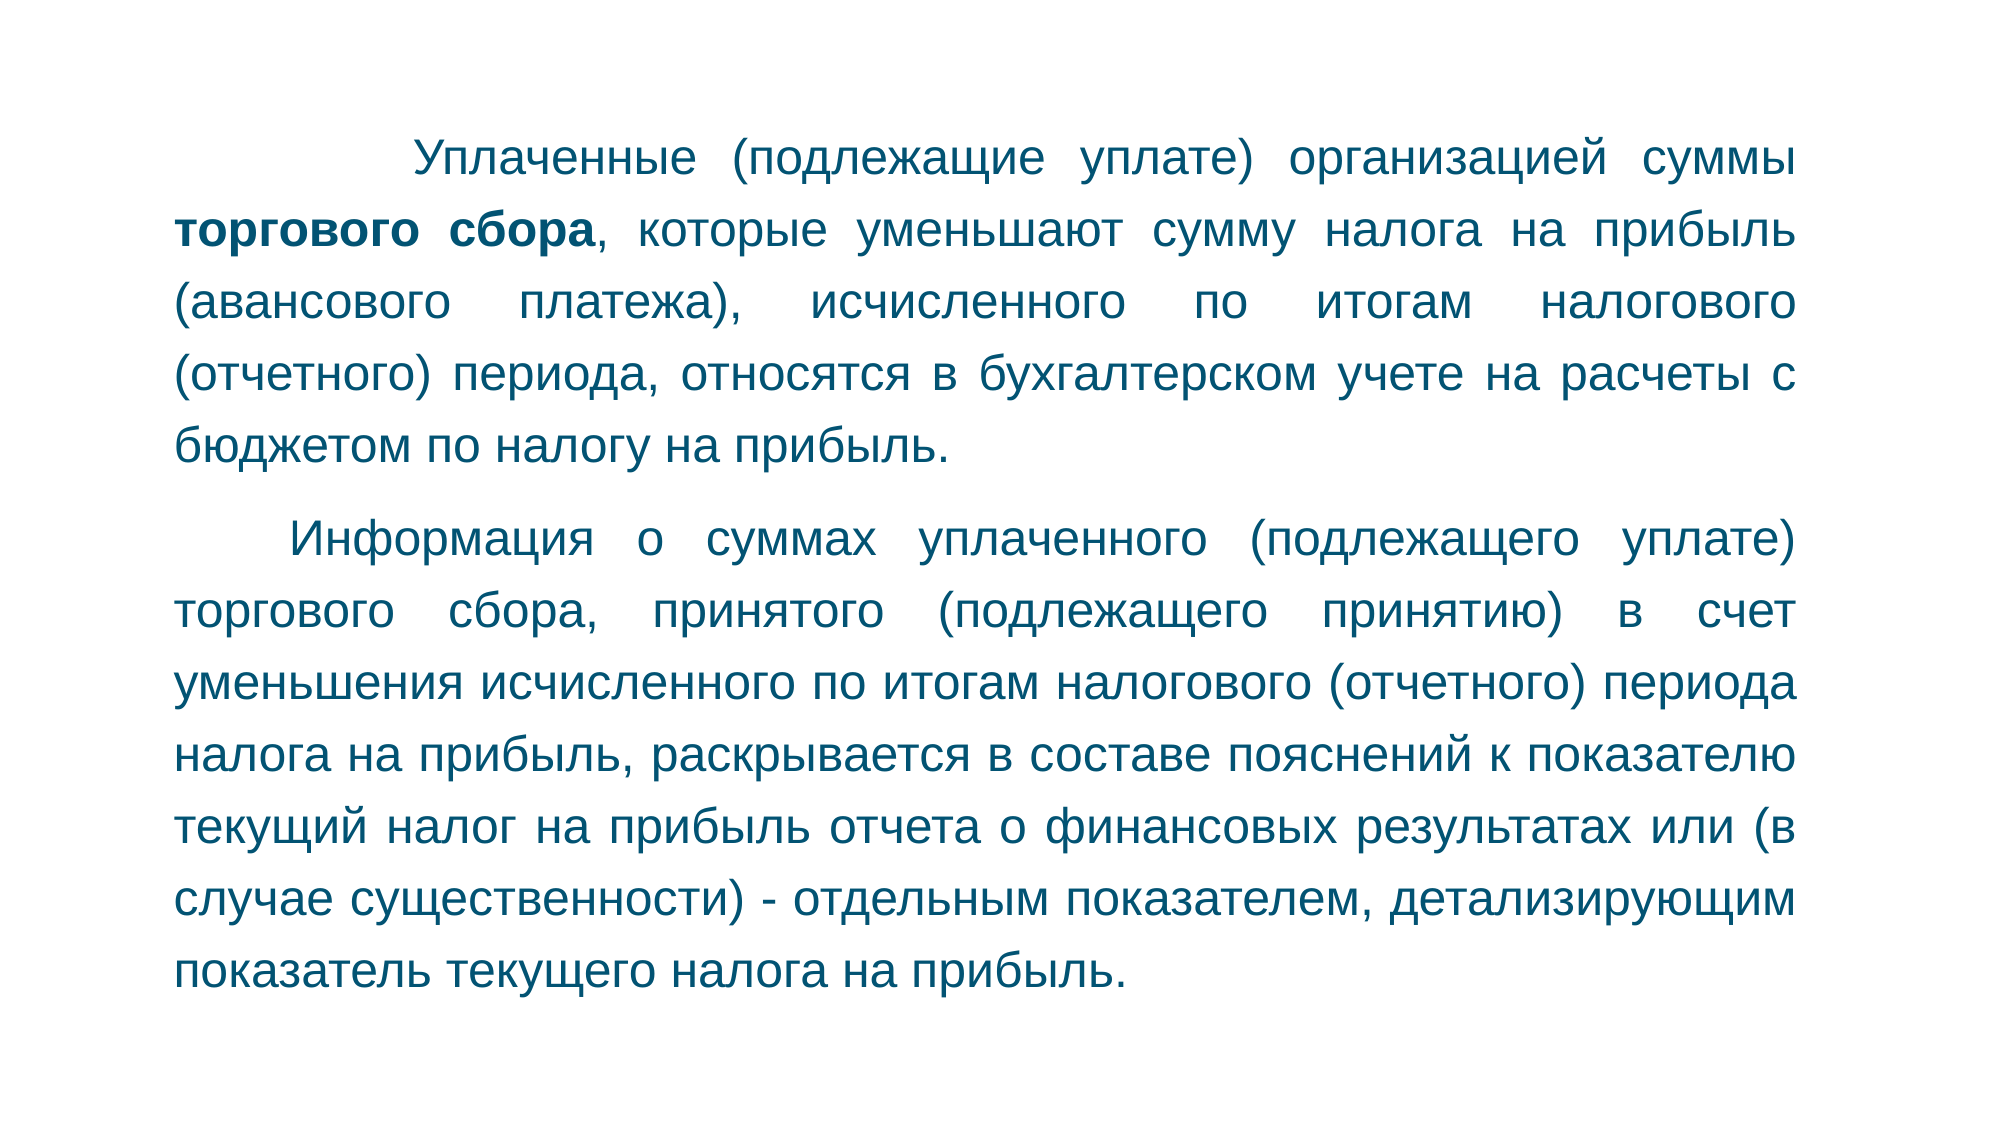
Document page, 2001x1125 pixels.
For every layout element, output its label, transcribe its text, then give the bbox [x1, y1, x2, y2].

list Уплаченные (подлежащие уплате) организацией суммы торгового сбора, которые уменьшают сумму налога на прибыль (авансового платежа), исчисленного по итогам налогового (отчетного) периода, относятся в бухгалтерском учете на расчеты с бюджетом по налогу на прибыль. Информация о суммах уплаченного (подлежащего уплате) торгового сбора, принятого (подлежащего принятию) в счет уменьшения исчисленного по итогам налогового (отчетного) периода налога на прибыль, раскрывается в составе пояснений к показателю текущий налог на прибыль отчета о финансовых результатах или (в случае существенности) - отдельным показателем, детализирующим показатель текущего налога на прибыль. [158, 104, 1812, 823]
